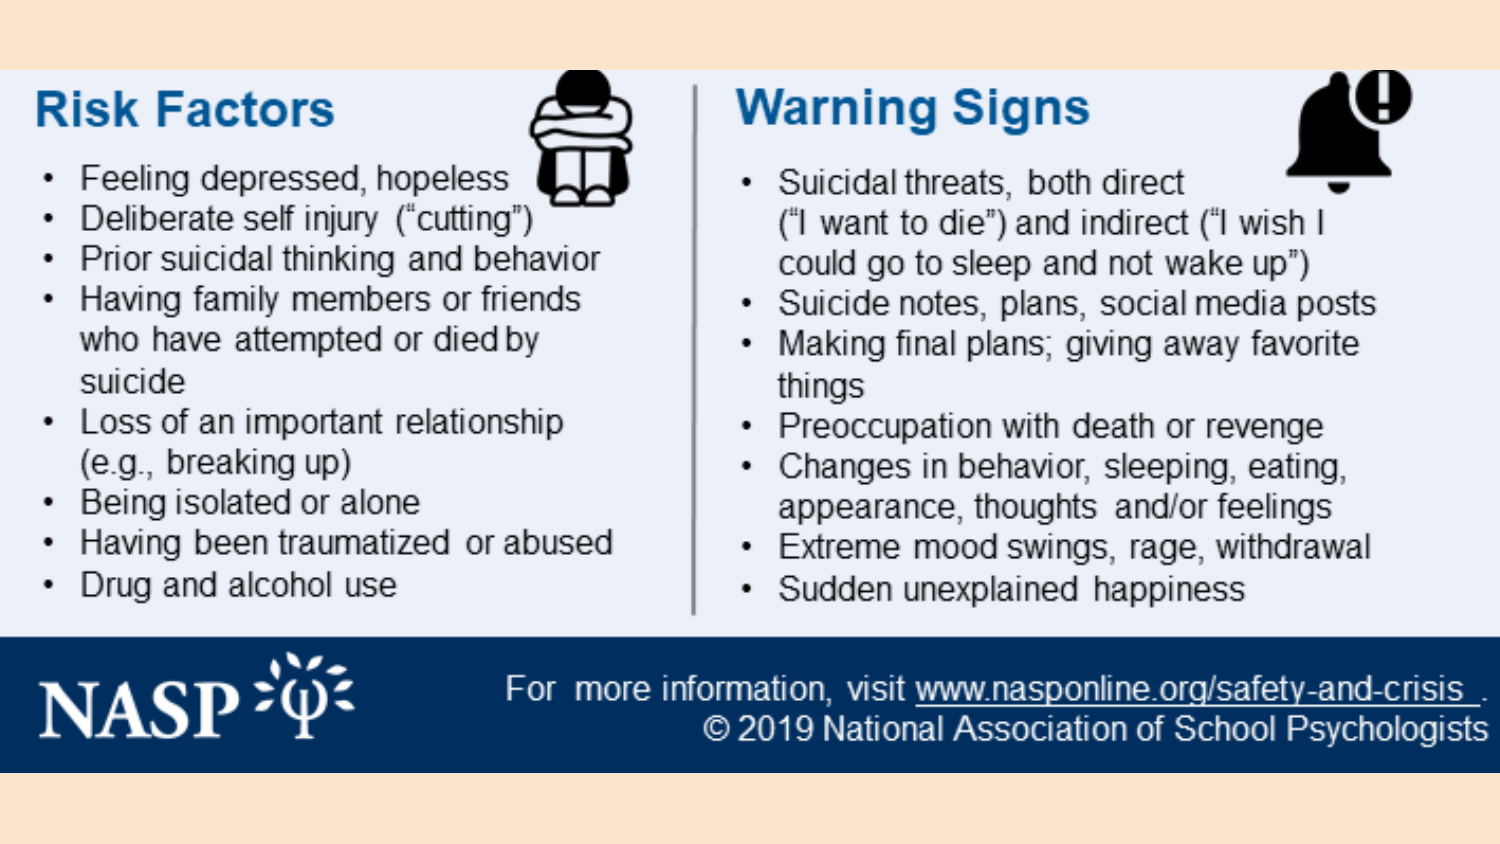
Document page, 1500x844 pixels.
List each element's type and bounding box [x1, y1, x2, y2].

picture [0, 70, 1500, 774]
